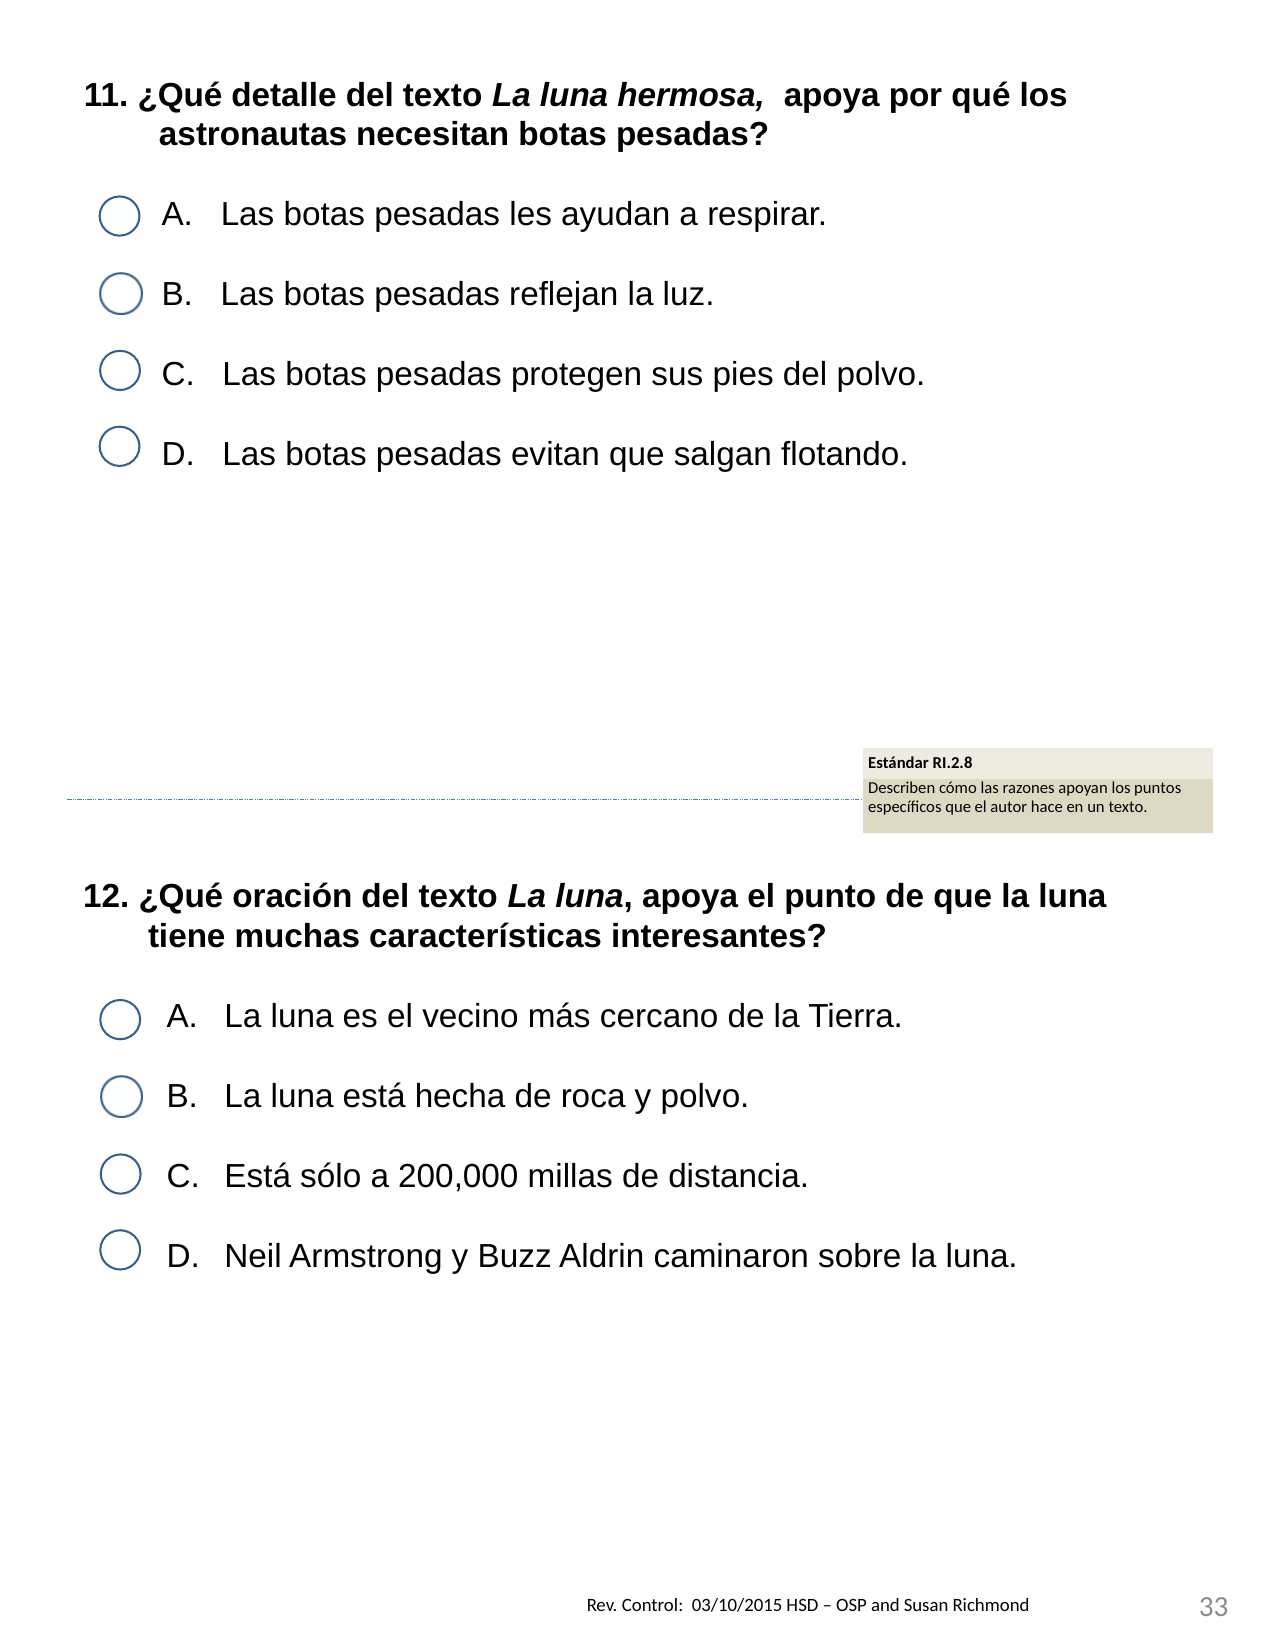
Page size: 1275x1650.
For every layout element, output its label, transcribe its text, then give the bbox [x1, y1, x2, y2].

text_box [99, 999, 144, 1270]
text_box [99, 196, 143, 467]
slide_number 33 [1107, 1560, 1246, 1649]
text_box 12. ¿Qué oración del texto La luna, apoya el punto de que la luna tiene muchas características interesantes? La luna es el vecino más cercano de la Tierra. La luna está hecha de roca y polvo. Está sólo a 200,000 millas de distancia. Neil Armstrong y Buzz Aldrin caminaron sobre la luna. [66, 866, 1129, 1323]
table_header Estándar RI.2.8 [863, 748, 1213, 779]
text_box 11. ¿Qué detalle del texto La luna hermosa, apoya por qué los astronautas necesitan botas pesadas? Las botas pesadas les ayudan a respirar. B. Las botas pesadas reflejan la luz. C. Las botas pesadas protegen sus pies del polvo. D. Las botas pesadas evitan que salgan flotando. [67, 64, 1210, 481]
table_cell Describen cómo las razones apoyan los puntos específicos que el autor hace en un texto. [863, 779, 1213, 833]
